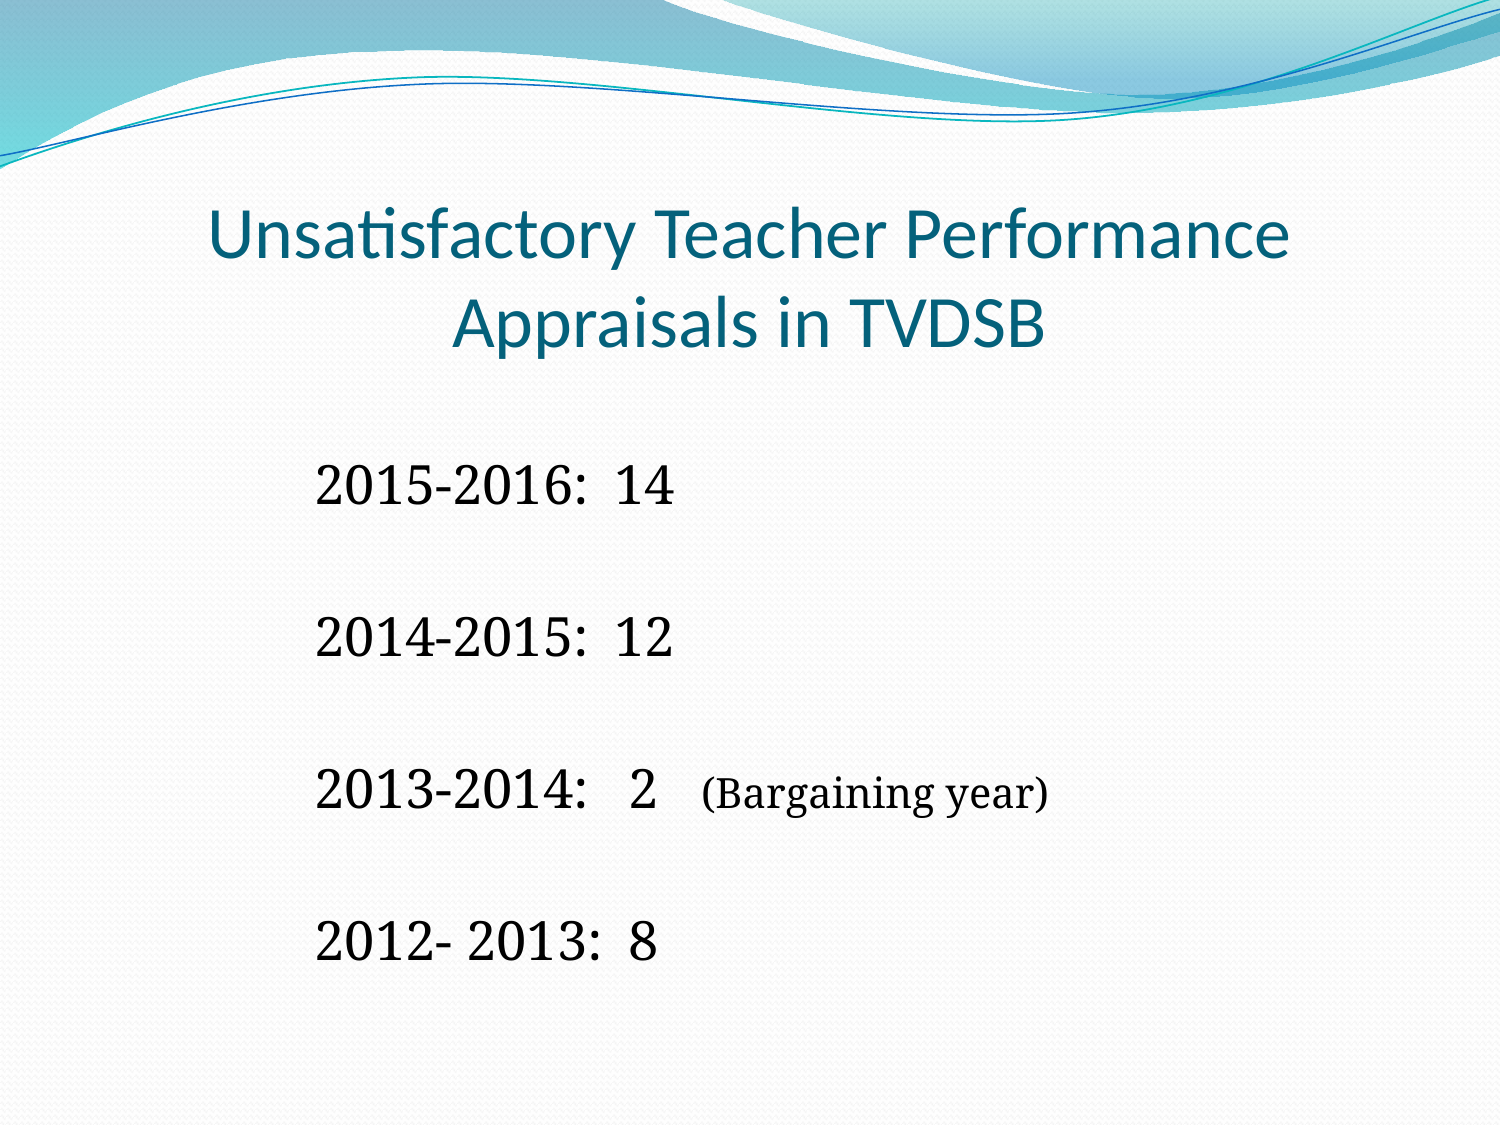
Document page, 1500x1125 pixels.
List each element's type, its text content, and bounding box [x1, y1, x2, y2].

list 2015-2016: 14 2014-2015: 12 2013-2014: 2 (Bargaining year) 2012- 2013: 8 [300, 367, 1175, 1088]
title Unsatisfactory Teacher Performance Appraisals in TVDSB [75, 174, 1425, 363]
